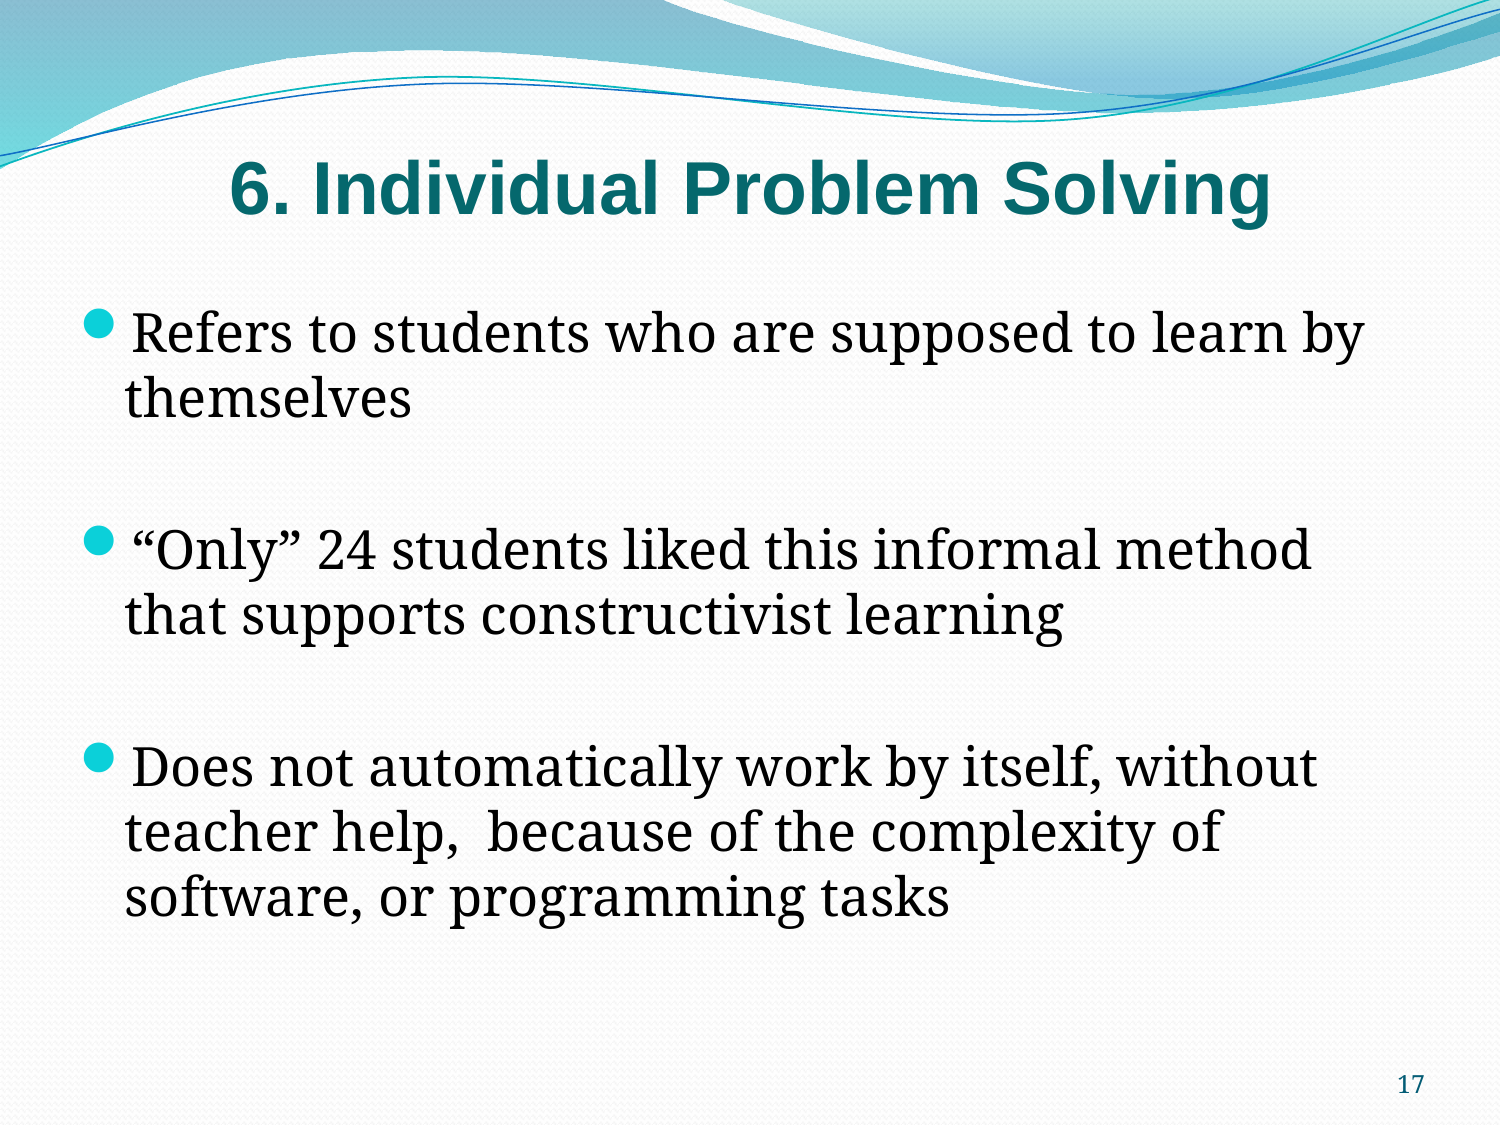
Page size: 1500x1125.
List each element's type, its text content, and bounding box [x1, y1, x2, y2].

list Refers to students who are supposed to learn by themselves “Only” 24 students liked this informal method that supports constructivist learning Does not automatically work by itself, without teacher help, because of the complexity of software, or programming tasks [64, 290, 1415, 1073]
title 6. Individual Problem Solving [76, 101, 1427, 230]
slide_number 17 [1299, 1042, 1425, 1103]
